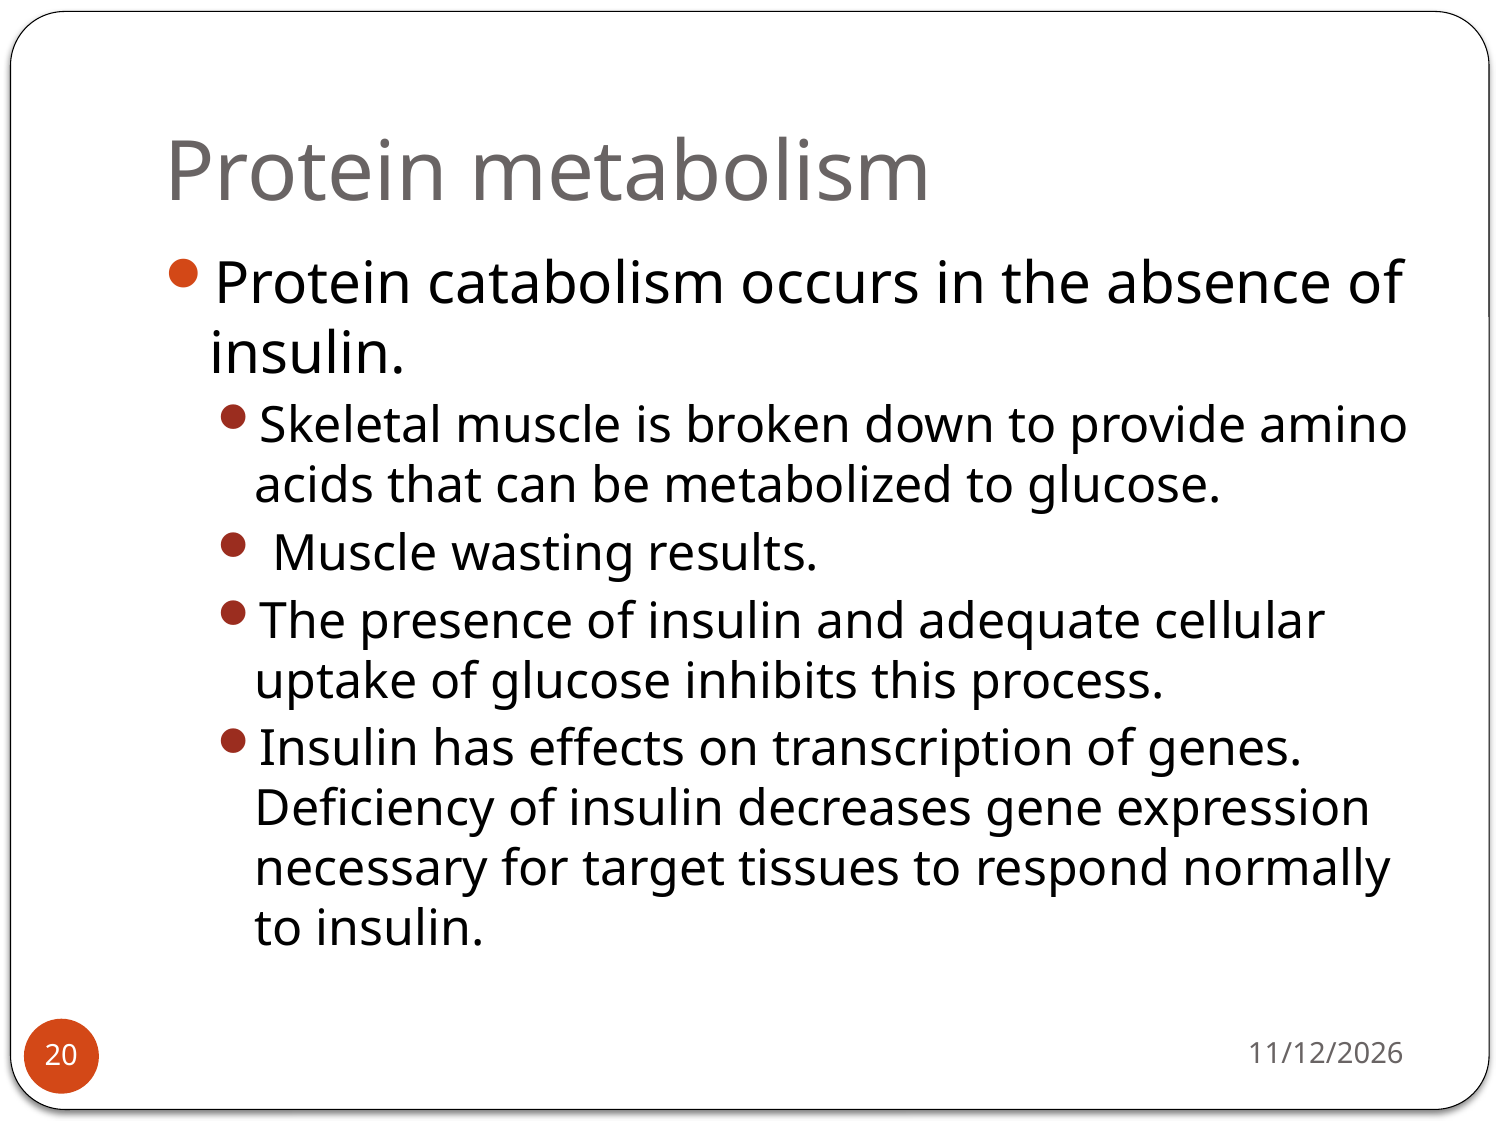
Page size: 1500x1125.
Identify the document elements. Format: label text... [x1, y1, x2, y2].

slide_number 20 [23, 1018, 99, 1094]
title Protein metabolism [150, 45, 1425, 233]
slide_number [1012, 1015, 1419, 1094]
list Protein catabolism occurs in the absence of insulin. Skeletal muscle is broken down to provide amino acids that can be metabolized to glucose. Muscle wasting results. The presence of insulin and adequate cellular uptake of glucose inhibits this process. Insulin has effects on transcription of genes. Deficiency of insulin decreases gene expression necessary for target tissues to respond normally to insulin. [150, 237, 1425, 988]
